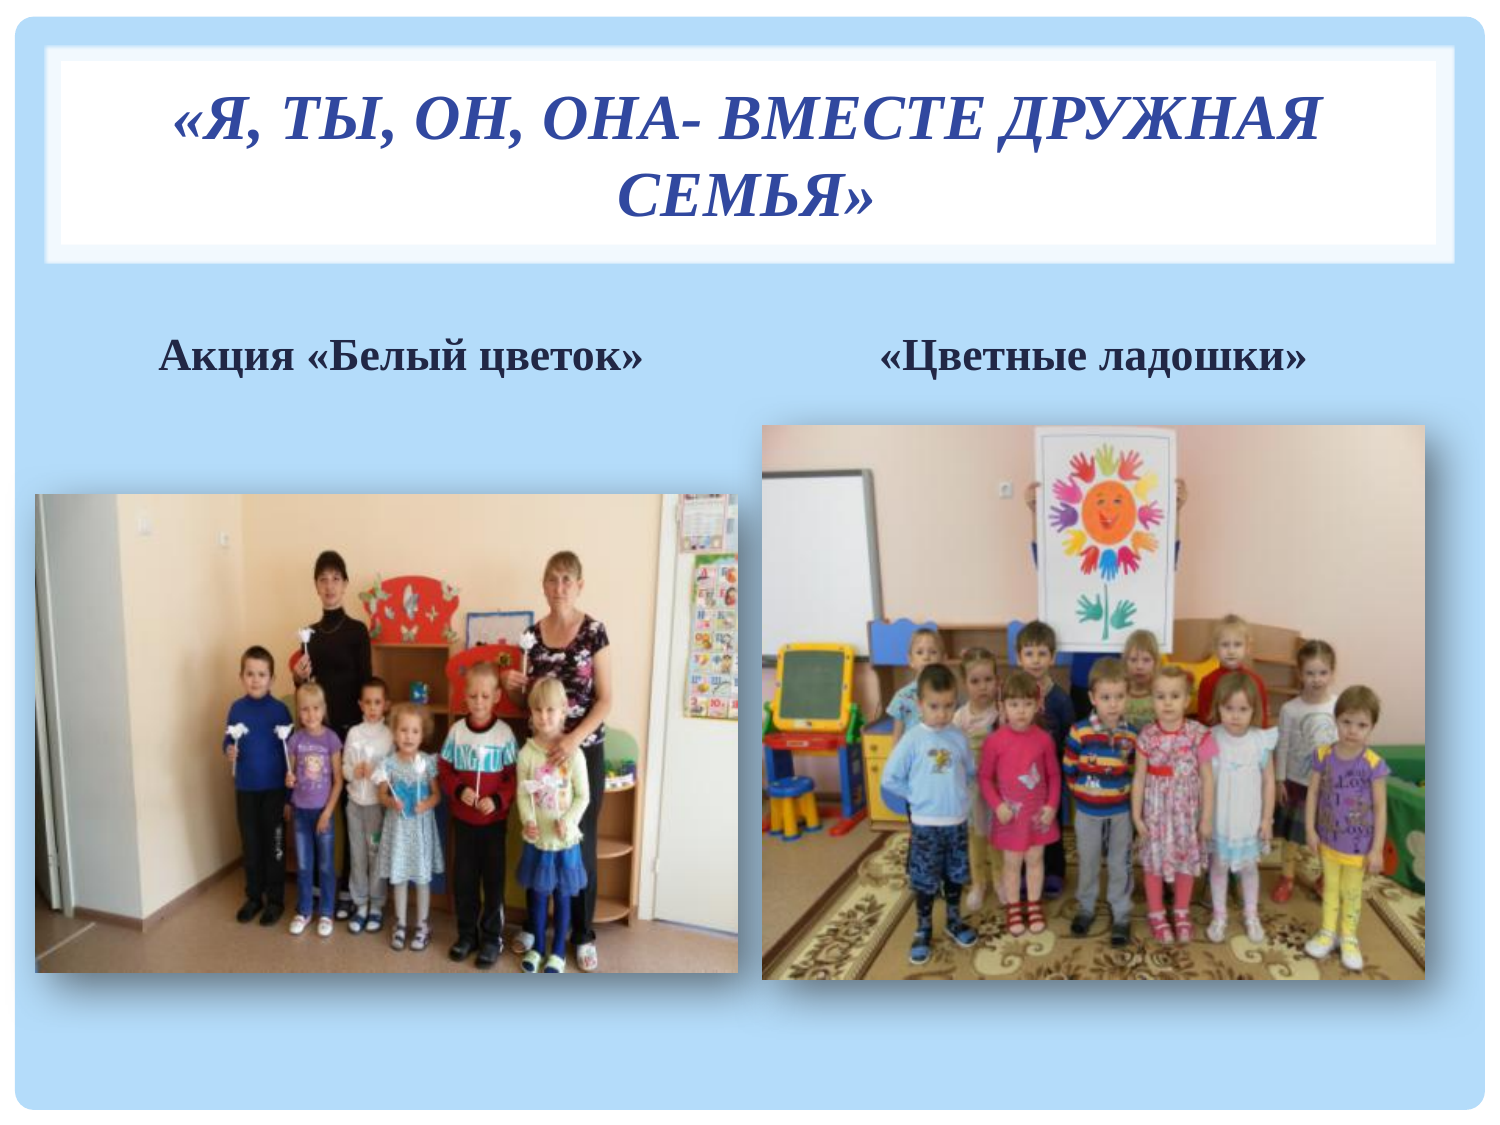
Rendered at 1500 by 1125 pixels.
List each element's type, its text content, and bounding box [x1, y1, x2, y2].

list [34, 494, 738, 973]
title «Я, ТЫ, ОН, ОНА- ВМЕСТЕ ДРУЖНАЯ СЕМЬЯ» [69, 66, 1425, 238]
list «Цветные ладошки» [761, 282, 1425, 388]
list Акция «Белый цветок» [69, 282, 733, 388]
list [761, 424, 1425, 980]
